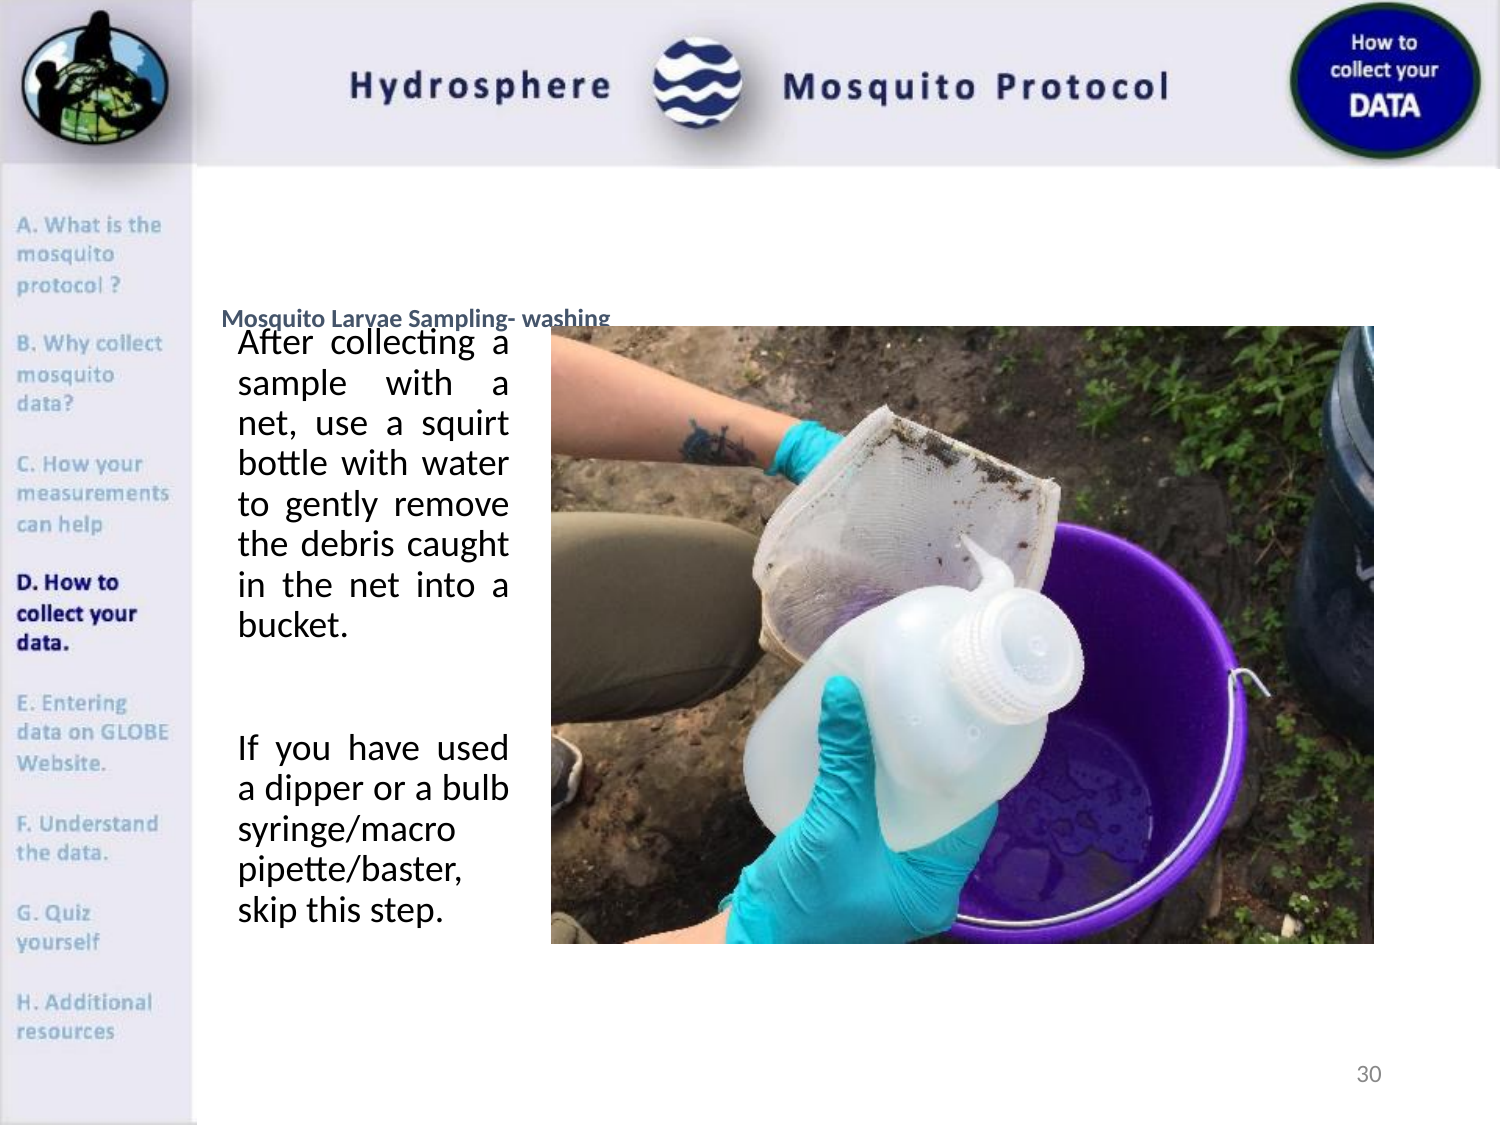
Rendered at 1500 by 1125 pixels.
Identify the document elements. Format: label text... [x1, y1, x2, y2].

slide_number 29 [1059, 1042, 1397, 1103]
list After collecting a sample with a net, use a squirt bottle with water to gently remove the debris caught in the net into a bucket. If you have used a dipper or a bulb syringe/macro pipette/baster, skip this step. [222, 314, 525, 1029]
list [550, 326, 1374, 944]
title Mosquito Larvae Sampling- washing 1 [206, 296, 1500, 514]
picture [0, 0, 1500, 1125]
